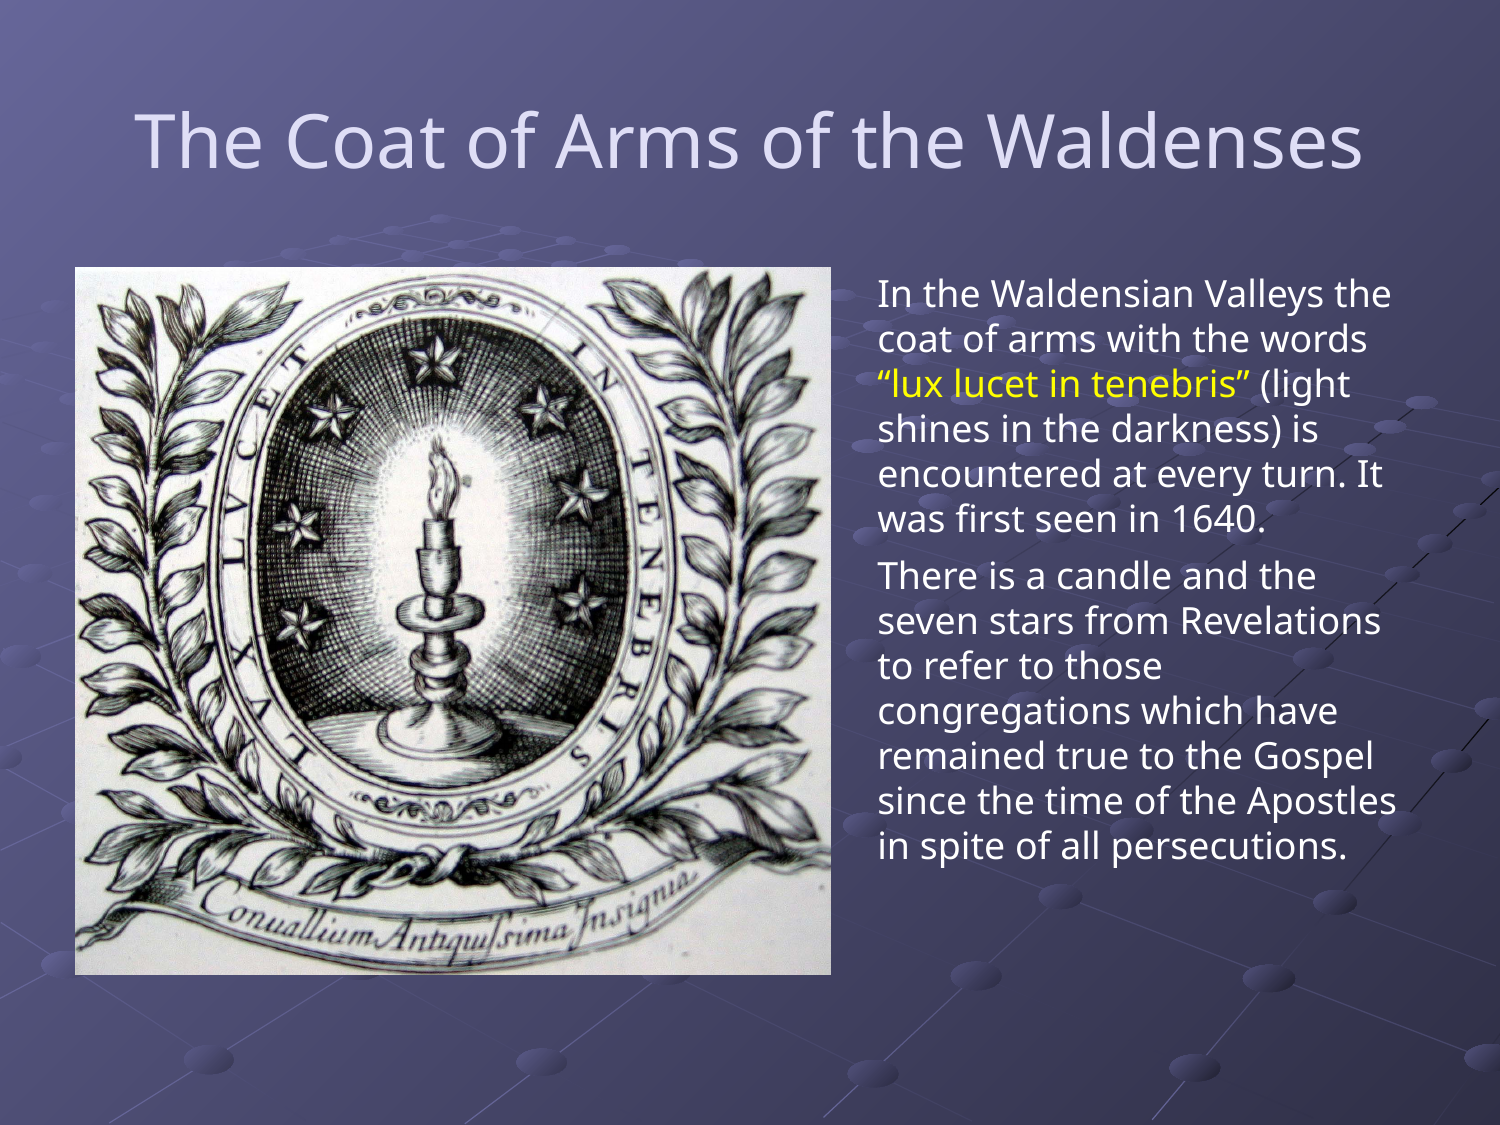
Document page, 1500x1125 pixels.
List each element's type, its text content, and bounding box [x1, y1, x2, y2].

picture [74, 267, 832, 976]
text_box In the Waldensian Valleys the coat of arms with the words “lux lucet in tenebris” (light shines in the darkness) is encountered at every turn. It was first seen in 1640. There is a candle and the seven stars from Revelations to refer to those congregations which have remained true to the Gospel since the time of the Apostles in spite of all persecutions. [862, 262, 1438, 875]
text_box The Coat of Arms of the Waldenses [0, 45, 1500, 233]
